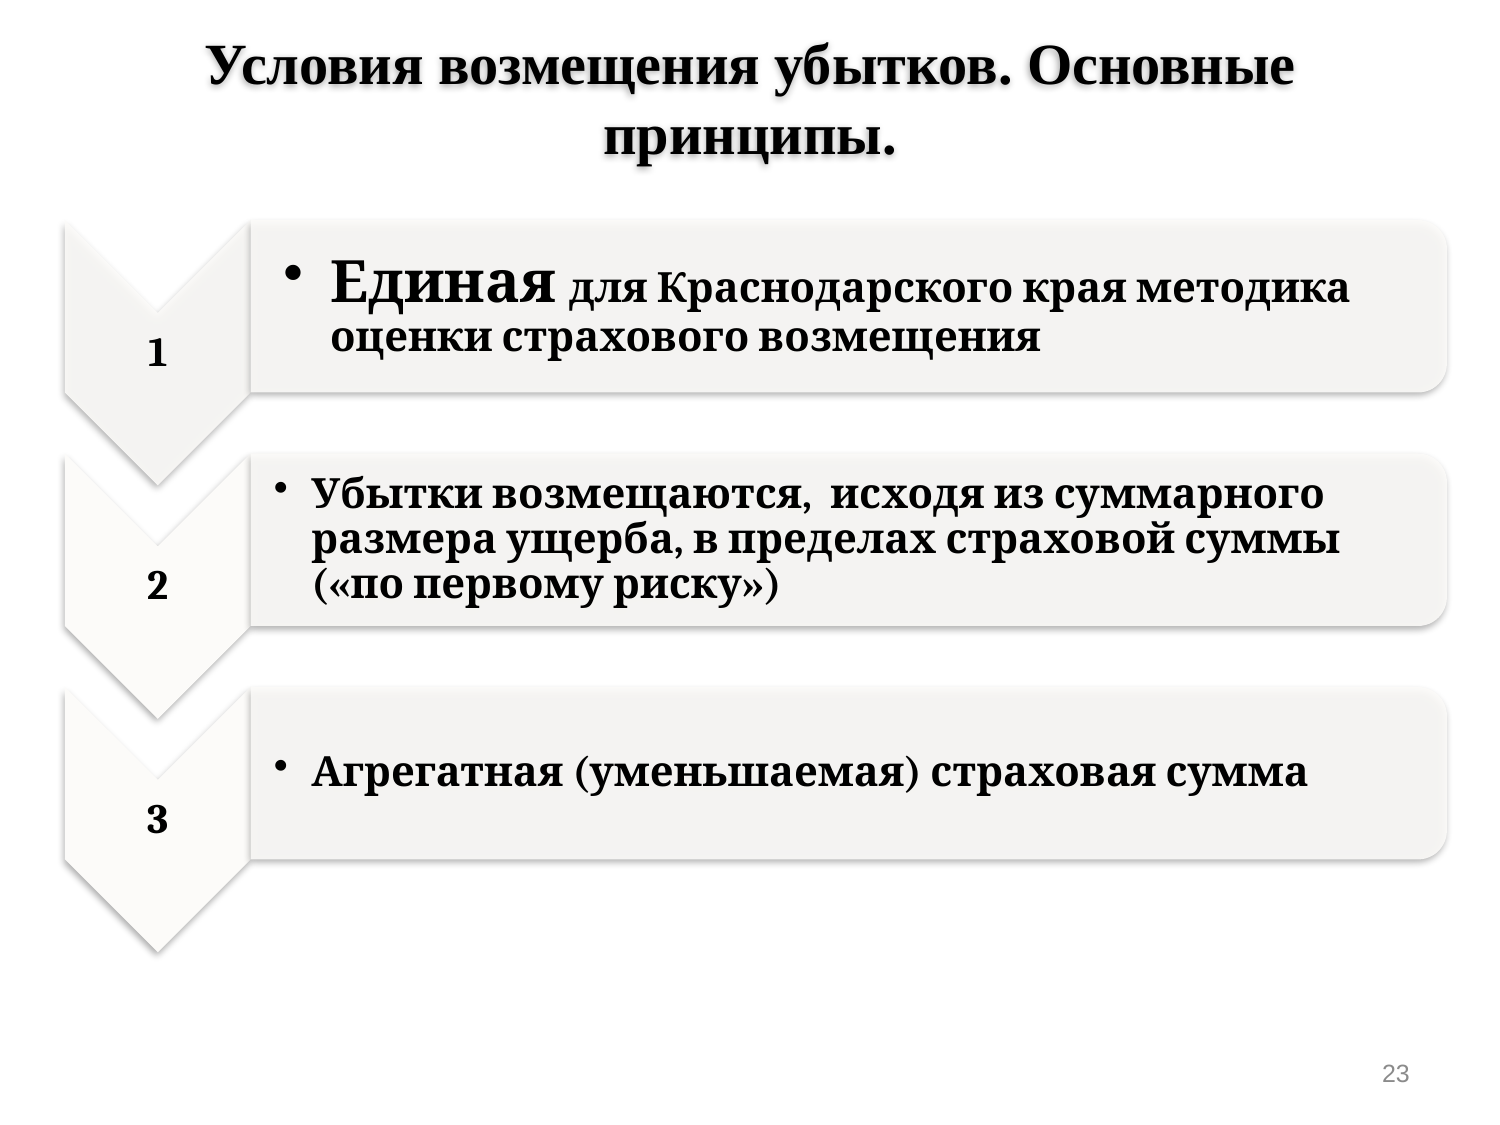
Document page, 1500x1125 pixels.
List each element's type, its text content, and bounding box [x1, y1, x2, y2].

title Условия возмещения убытков. Основные принципы. [75, 54, 1425, 138]
slide_number 23 [1074, 1042, 1425, 1103]
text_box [64, 219, 1448, 953]
